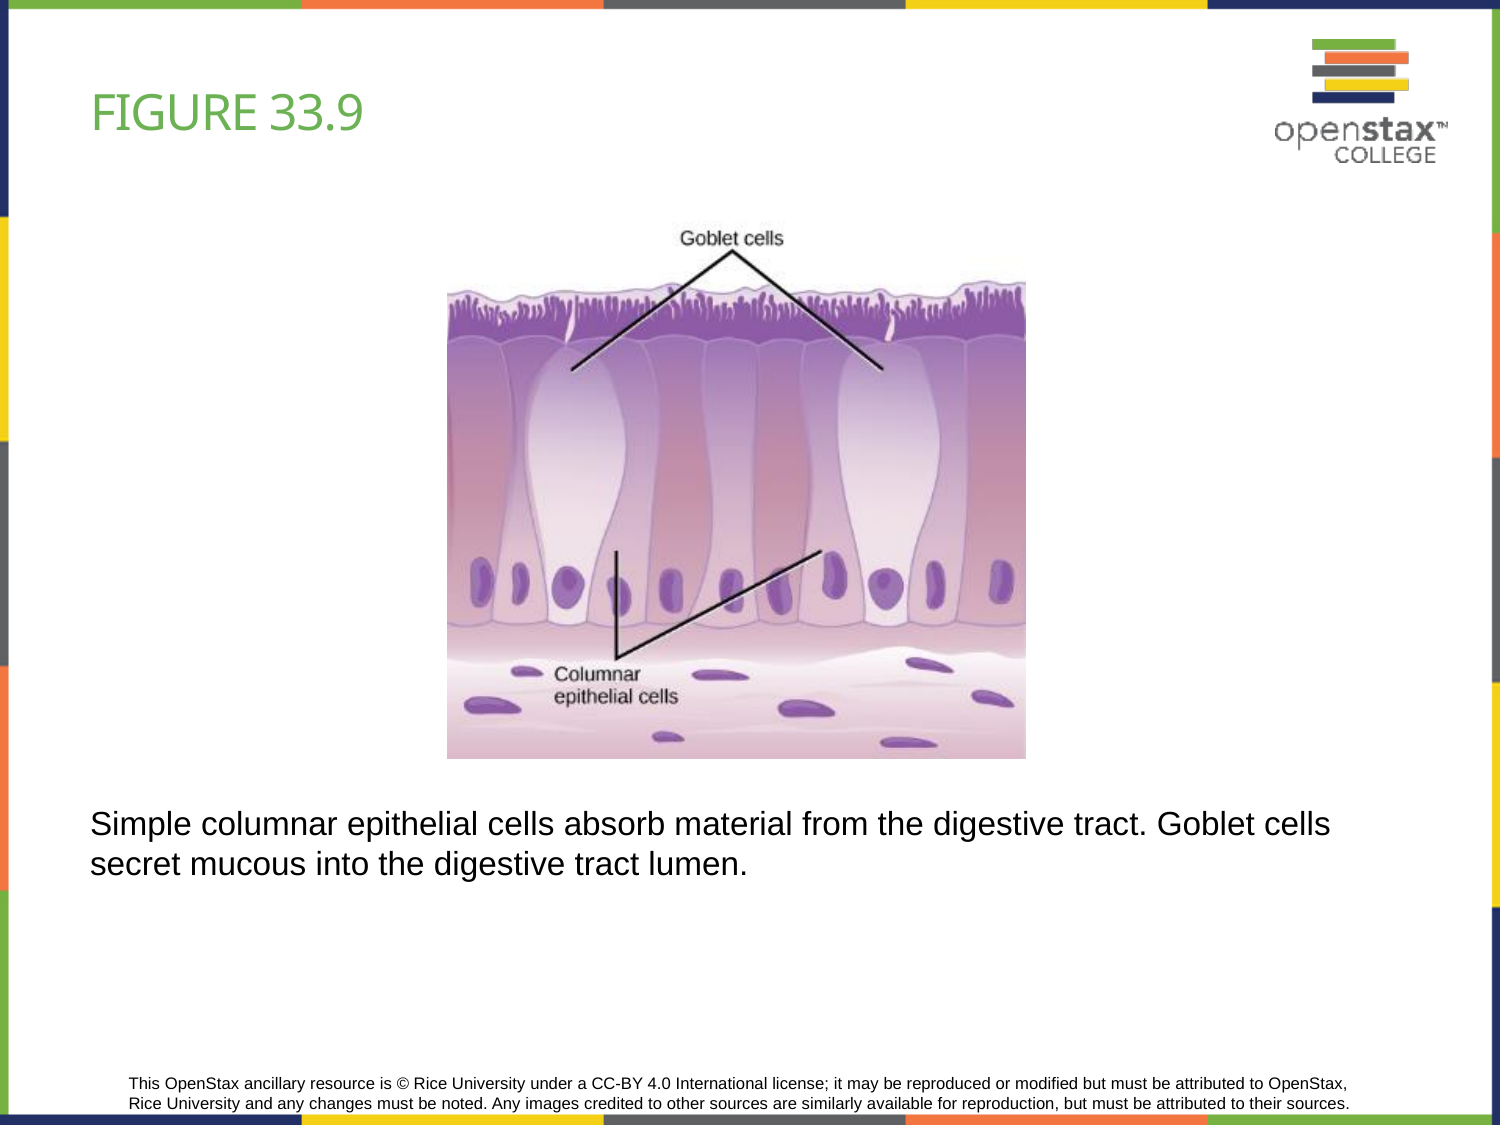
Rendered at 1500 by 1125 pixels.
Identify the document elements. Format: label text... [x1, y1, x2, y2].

title Figure 33.9 [75, 39, 1274, 148]
picture [0, 0, 1500, 1125]
footer This OpenStax ancillary resource is © Rice University under a CC-BY 4.0 International license; it may be reproduced or modified but must be attributed to OpenStax, Rice University and any changes must be noted. Any images credited to other sources are similarly available for reproduction, but must be attributed to their sources. [113, 1065, 1398, 1112]
list Simple columnar epithelial cells absorb material from the digestive tract. Goblet cells secret mucous into the digestive tract lumen. [75, 794, 1398, 986]
